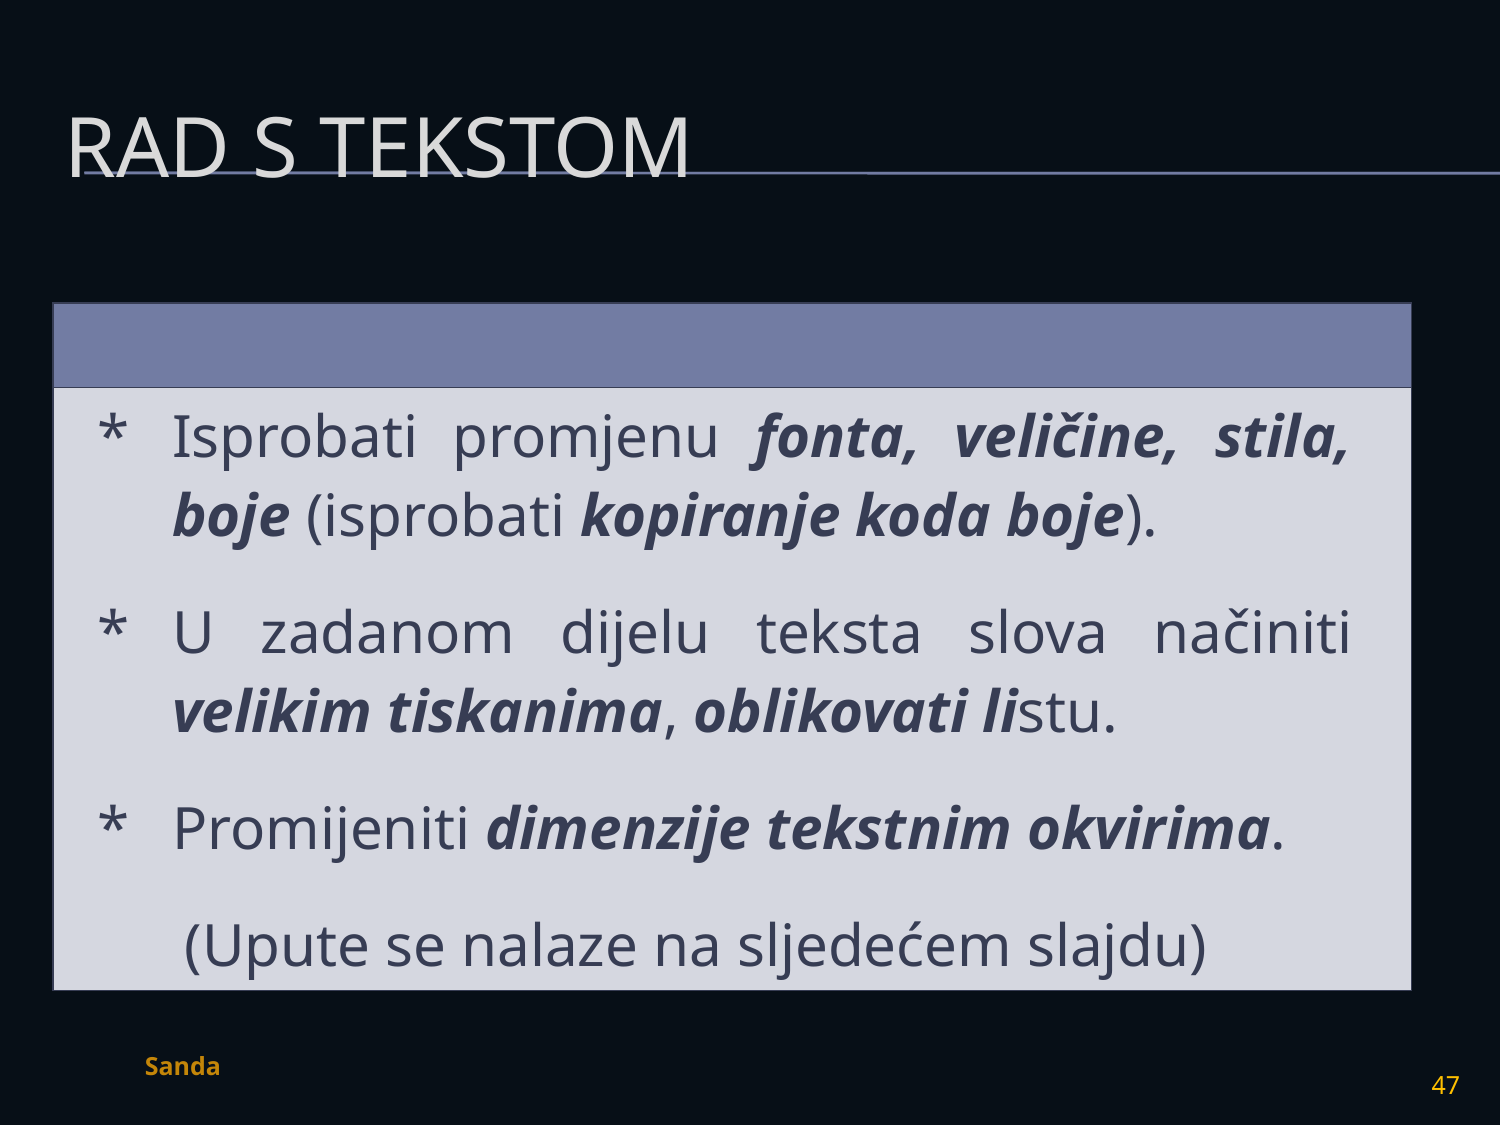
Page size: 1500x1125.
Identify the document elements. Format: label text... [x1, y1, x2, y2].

table_cell Isprobati promjenu fonta, veličine, stila, boje (isprobati kopiranje koda boje). U zadanom dijelu teksta slova načiniti velikim tiskanima, oblikovati listu. Promijeniti dimenzije tekstnim okvirima. (Upute se nalaze na sljedećem slajdu) [54, 388, 1411, 990]
title Rad s tekstom [50, 75, 1475, 213]
footer Sanda [35, 1042, 243, 1089]
slide_number 47 [1350, 1062, 1475, 1103]
table_header [54, 304, 1411, 387]
